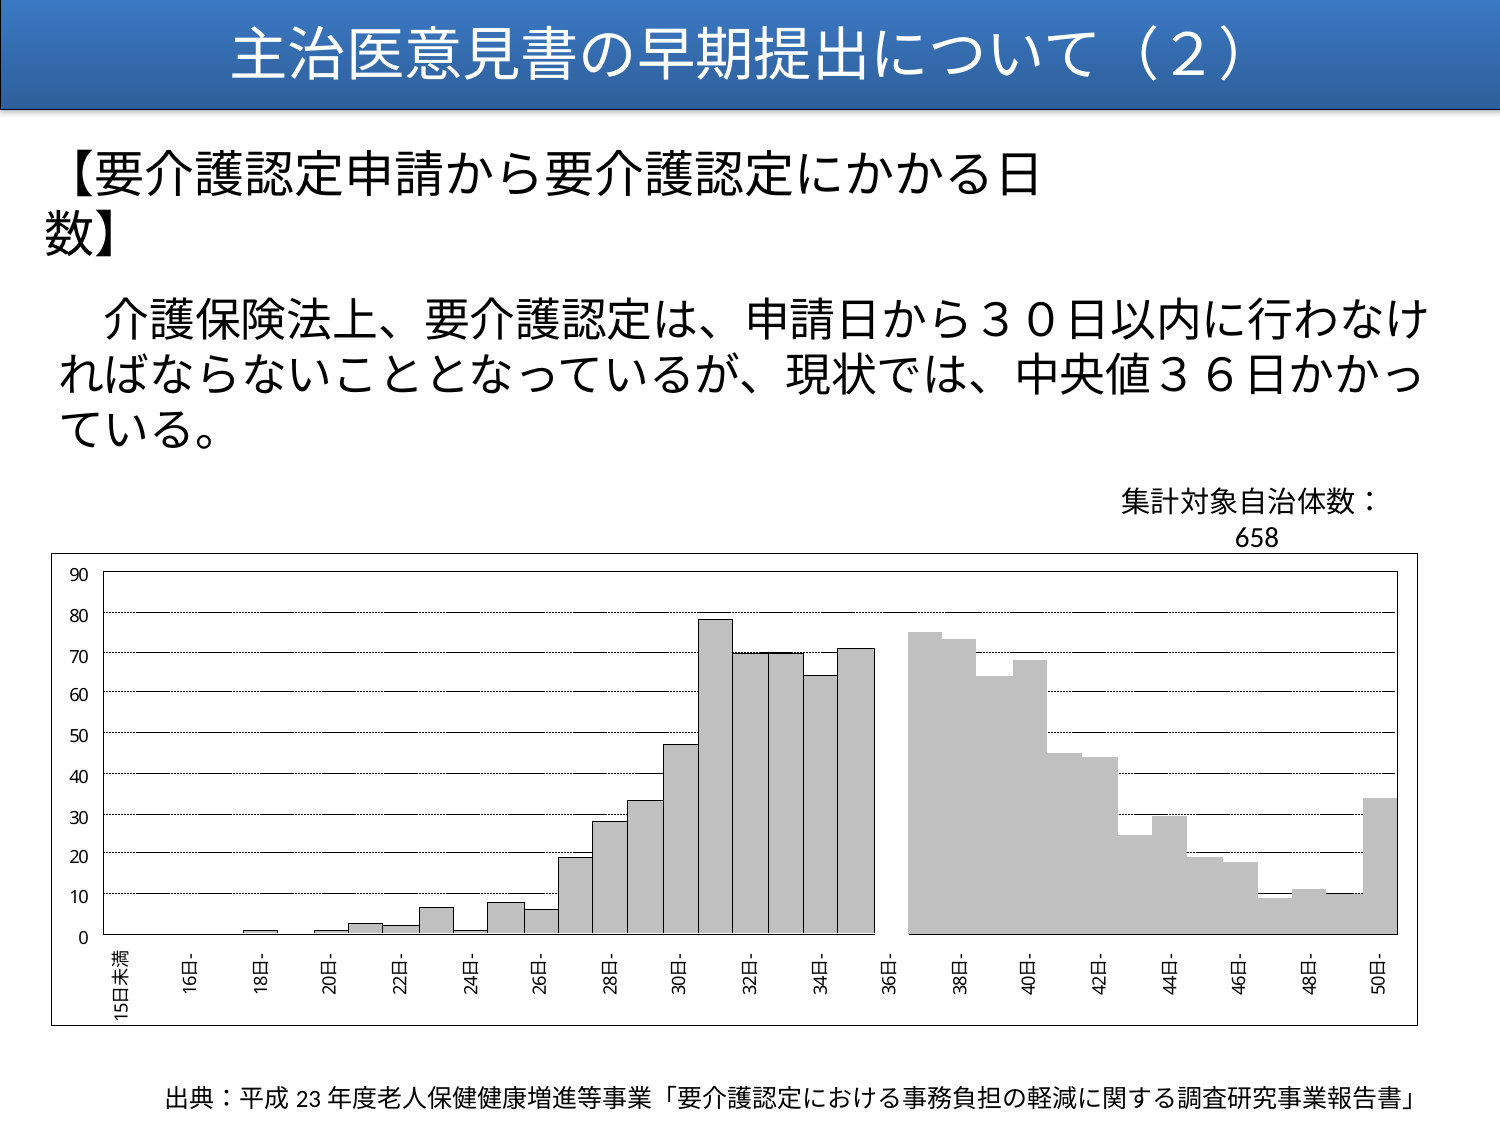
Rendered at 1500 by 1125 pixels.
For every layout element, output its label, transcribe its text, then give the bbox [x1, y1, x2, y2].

text_box 集計対象自治体数：658 [1085, 485, 1428, 540]
text_box 介護保険法上、要介護認定は、申請日から３０日以内に行わなければならないこととなっているが、現状では、中央値３６日かかっている。 [43, 282, 1449, 463]
text_box 【要介護認定申請から要介護認定にかかる日数】 [27, 165, 1145, 240]
text_box 出典：平成23年度老人保健健康増進等事業「要介護認定における事務負担の軽減に関する調査研究事業報告書」 [22, 1066, 1444, 1125]
picture [39, 541, 1432, 1037]
text_box 主治医意見書の早期提出について（２） [0, 0, 1500, 110]
